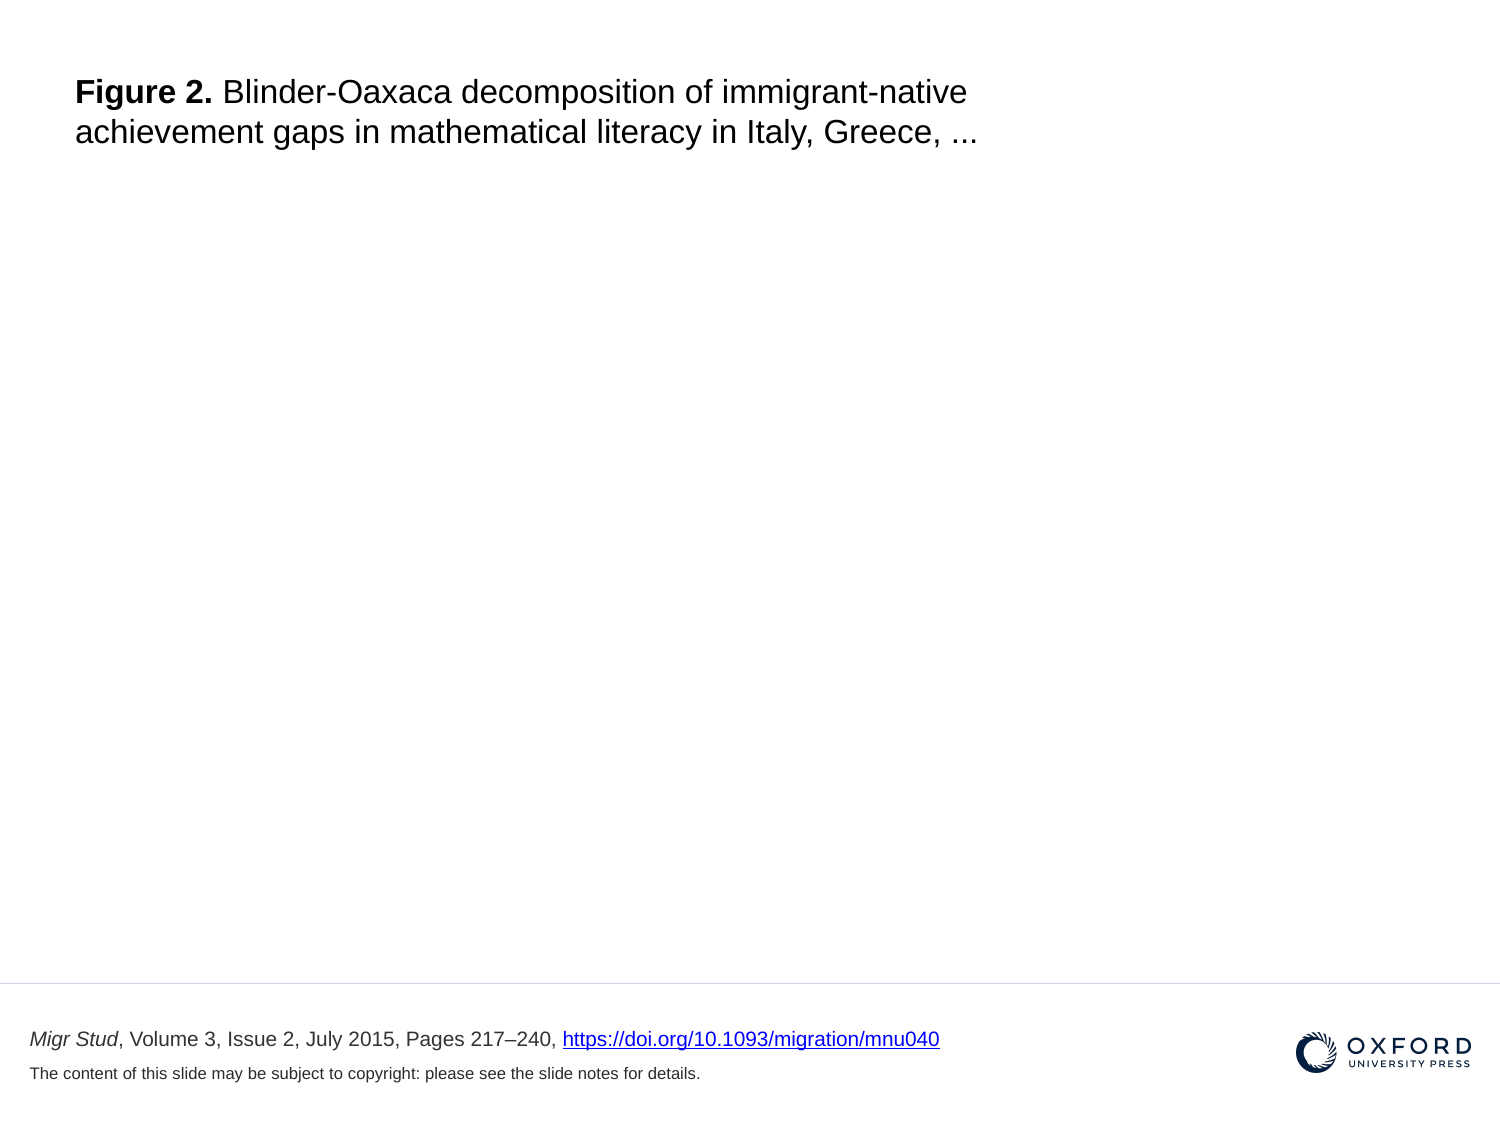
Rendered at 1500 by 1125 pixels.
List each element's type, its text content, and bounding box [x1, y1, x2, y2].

footer Migr Stud, Volume 3, Issue 2, July 2015, Pages 217–240, https://doi.org/10.1093/migration/mnu040 The content of this slide may be subject to copyright: please see the slide notes for details. [0, 983, 1260, 1125]
title Figure 2. Blinder-Oaxaca decomposition of immigrant-native achievement gaps in mathematical literacy in Italy, Greece, ... [75, 69, 1078, 171]
picture [1296, 1032, 1471, 1073]
